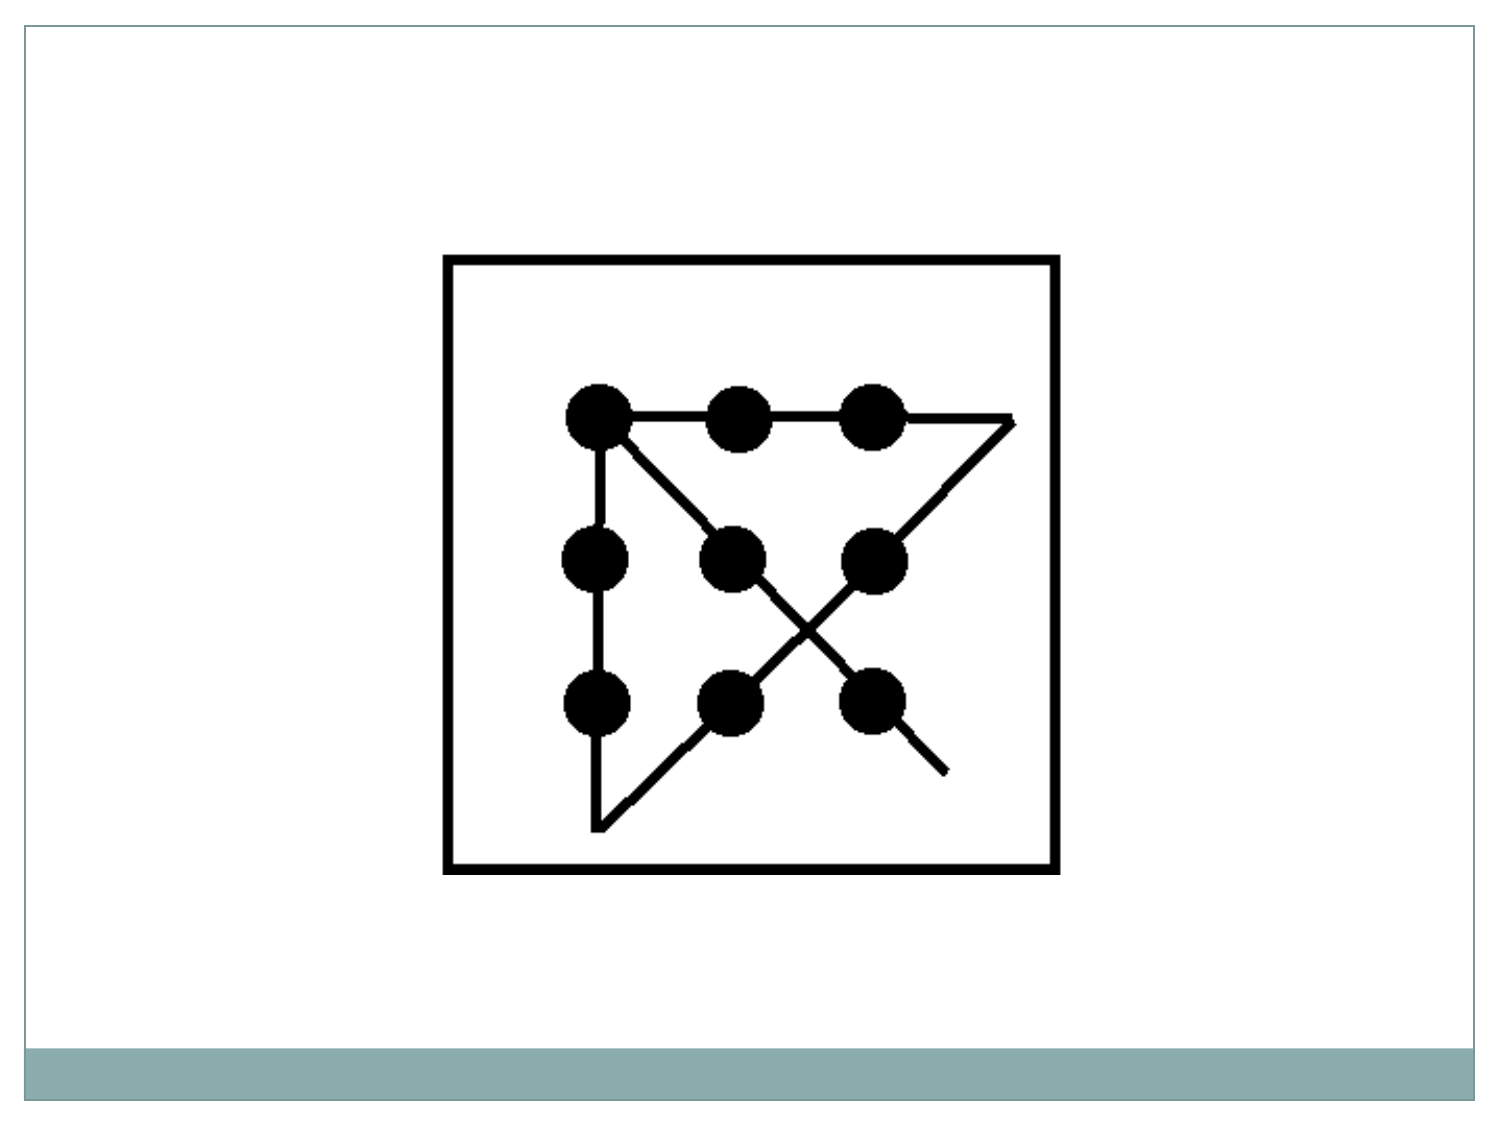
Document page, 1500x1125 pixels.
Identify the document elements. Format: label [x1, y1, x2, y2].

picture [437, 249, 1063, 876]
